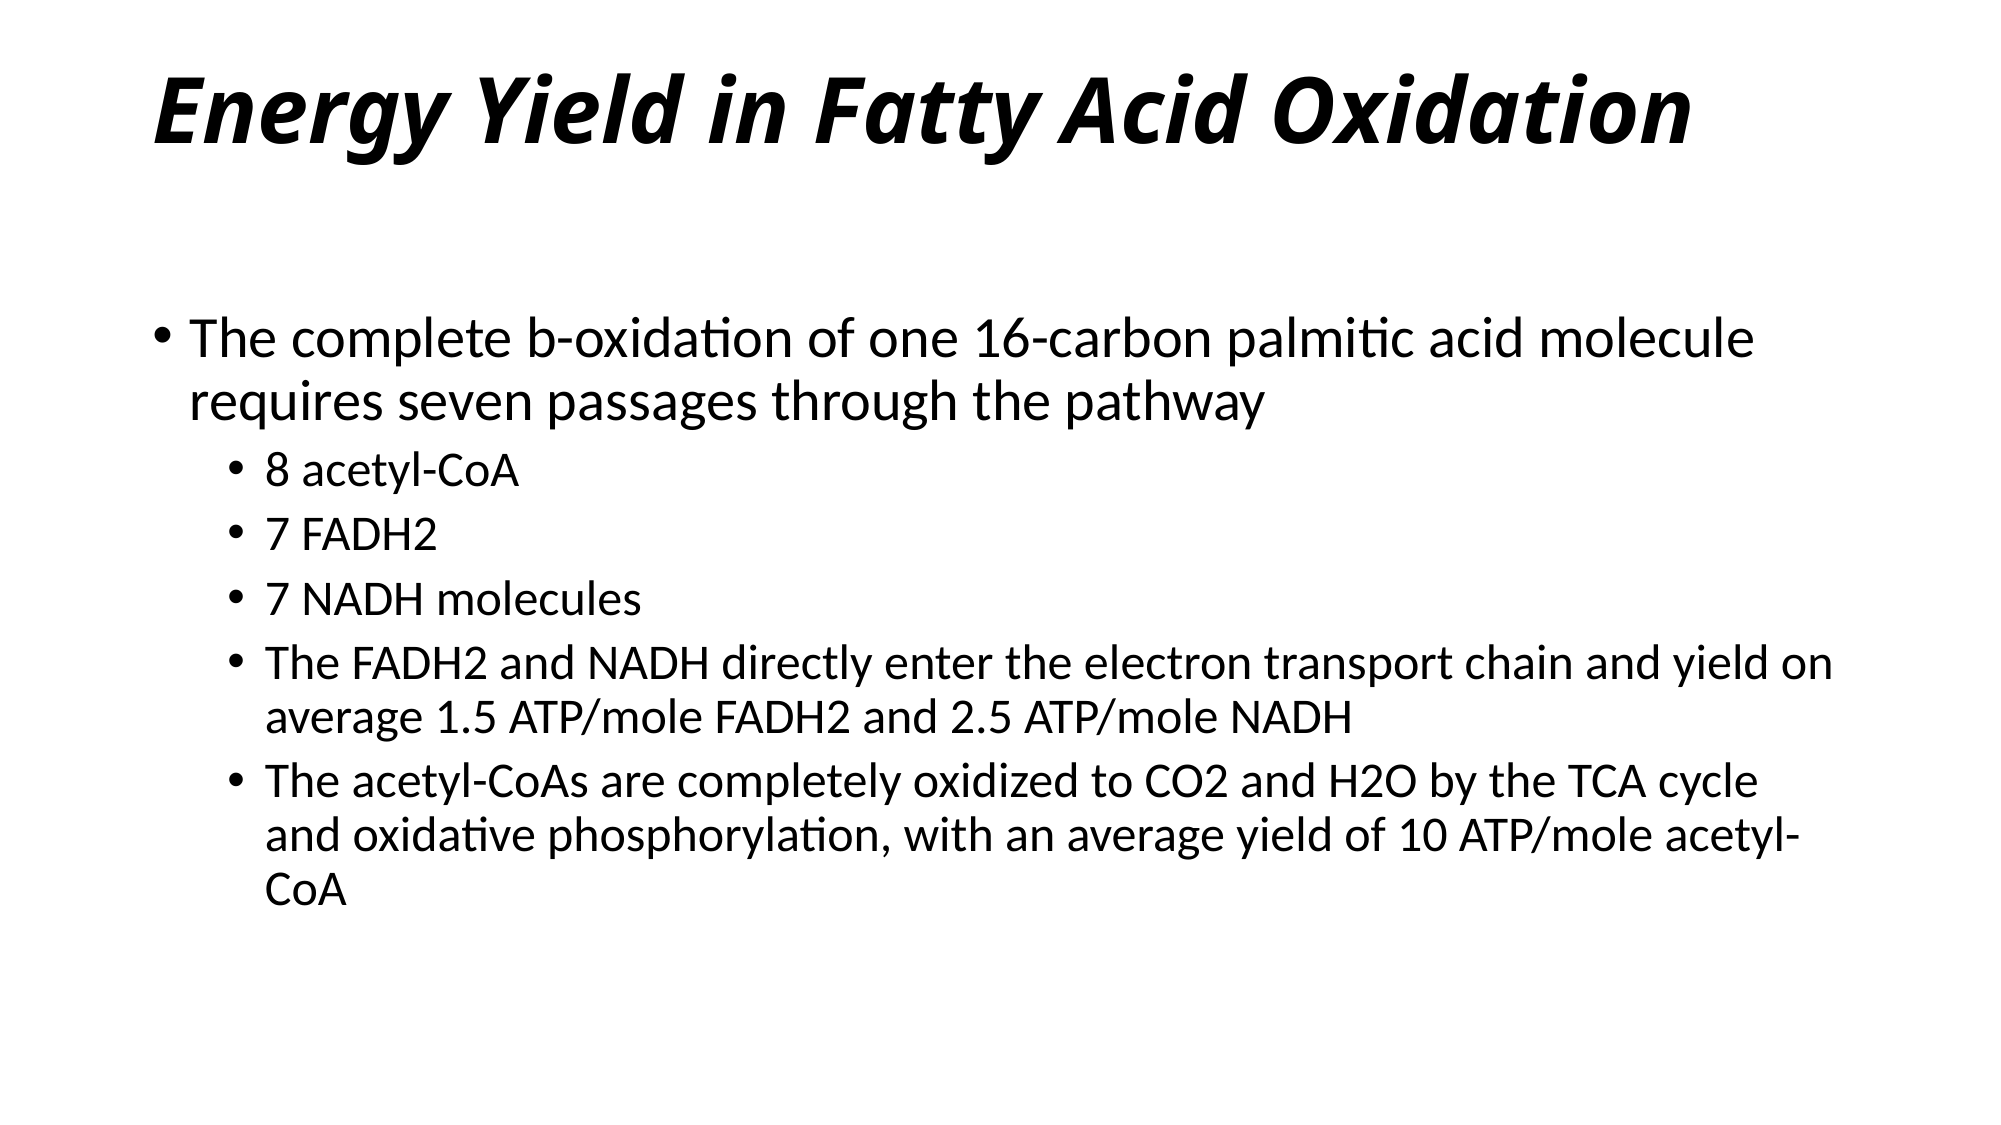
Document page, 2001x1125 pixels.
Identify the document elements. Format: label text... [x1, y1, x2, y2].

title Energy Yield in Fatty Acid Oxidation [137, 59, 1863, 278]
list The complete b-oxidation of one 16-carbon palmitic acid molecule requires seven passages through the pathway 8 acetyl-CoA 7 FADH2 7 NADH molecules The FADH2 and NADH directly enter the electron transport chain and yield on average 1.5 ATP/mole FADH2 and 2.5 ATP/mole NADH The acetyl-CoAs are completely oxidized to CO2 and H2O by the TCA cycle and oxidative phosphorylation, with an average yield of 10 ATP/mole acetyl-CoA [137, 299, 1863, 1014]
